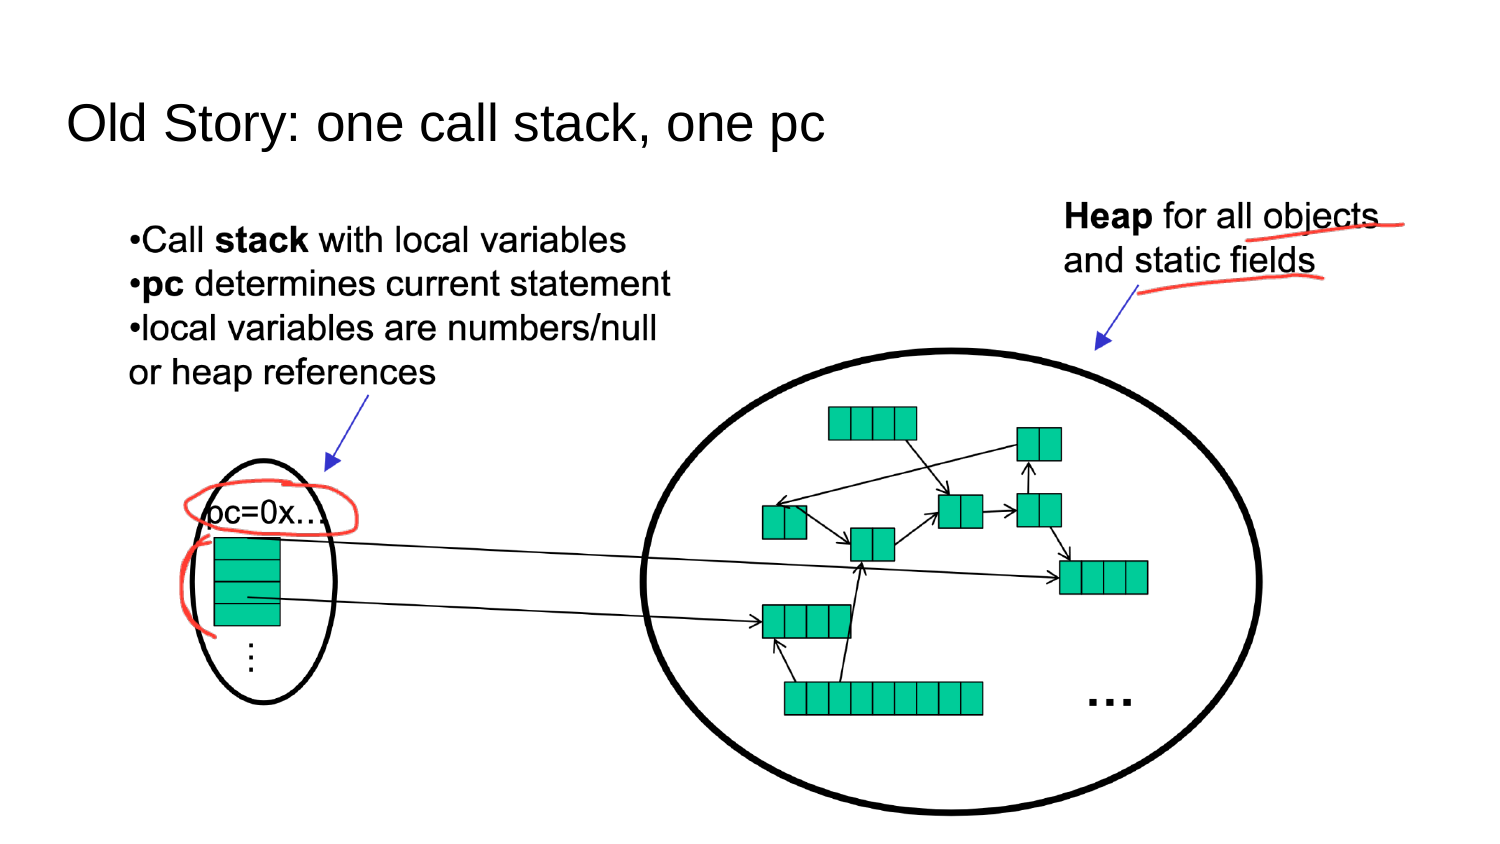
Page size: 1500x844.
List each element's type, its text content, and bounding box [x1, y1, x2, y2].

title Old Story: one call stack, one pc [51, 72, 1449, 167]
picture [113, 166, 1406, 840]
